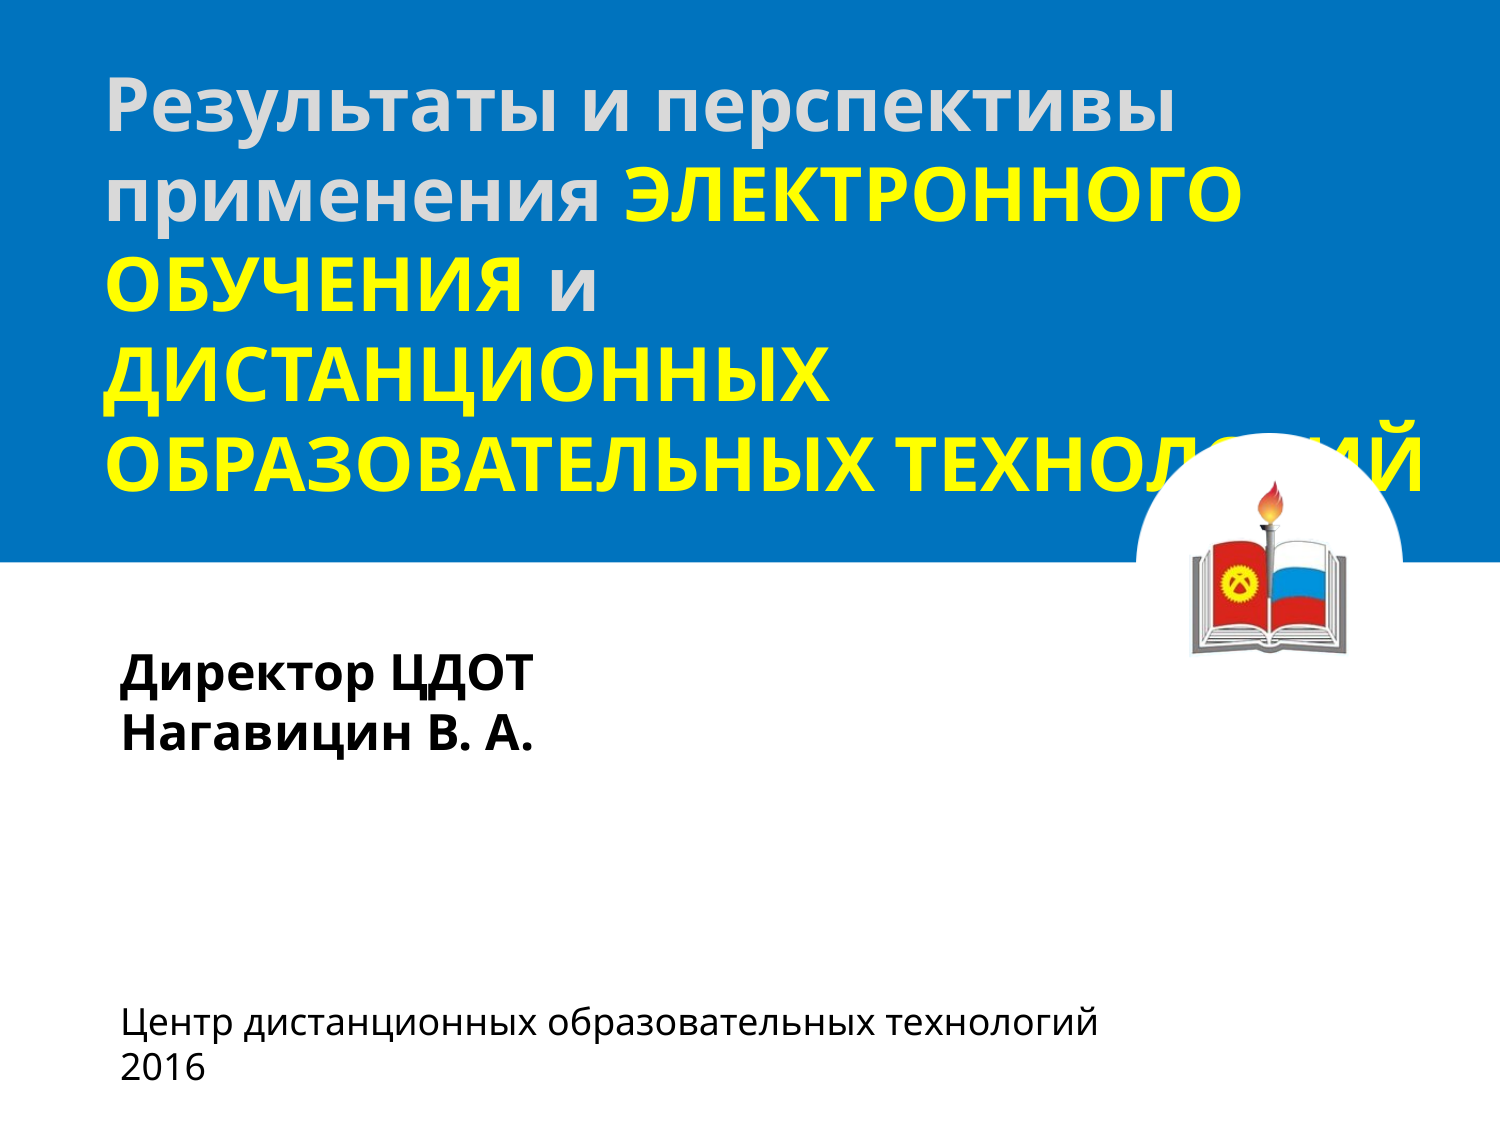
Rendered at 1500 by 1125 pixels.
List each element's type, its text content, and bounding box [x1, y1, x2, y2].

title Результаты и перспективы применения ЭЛЕКТРОННОГО ОБУЧЕНИЯ и ДИСТАНЦИОННЫХ ОБРАЗОВАТЕЛЬНЫХ ТЕХНОЛОГИЙ [0, 0, 1500, 563]
picture [1136, 433, 1403, 700]
text_box Директор ЦДОТ Нагавицин В. А. Центр дистанционных образовательных технологий 2016 [105, 632, 1418, 1096]
